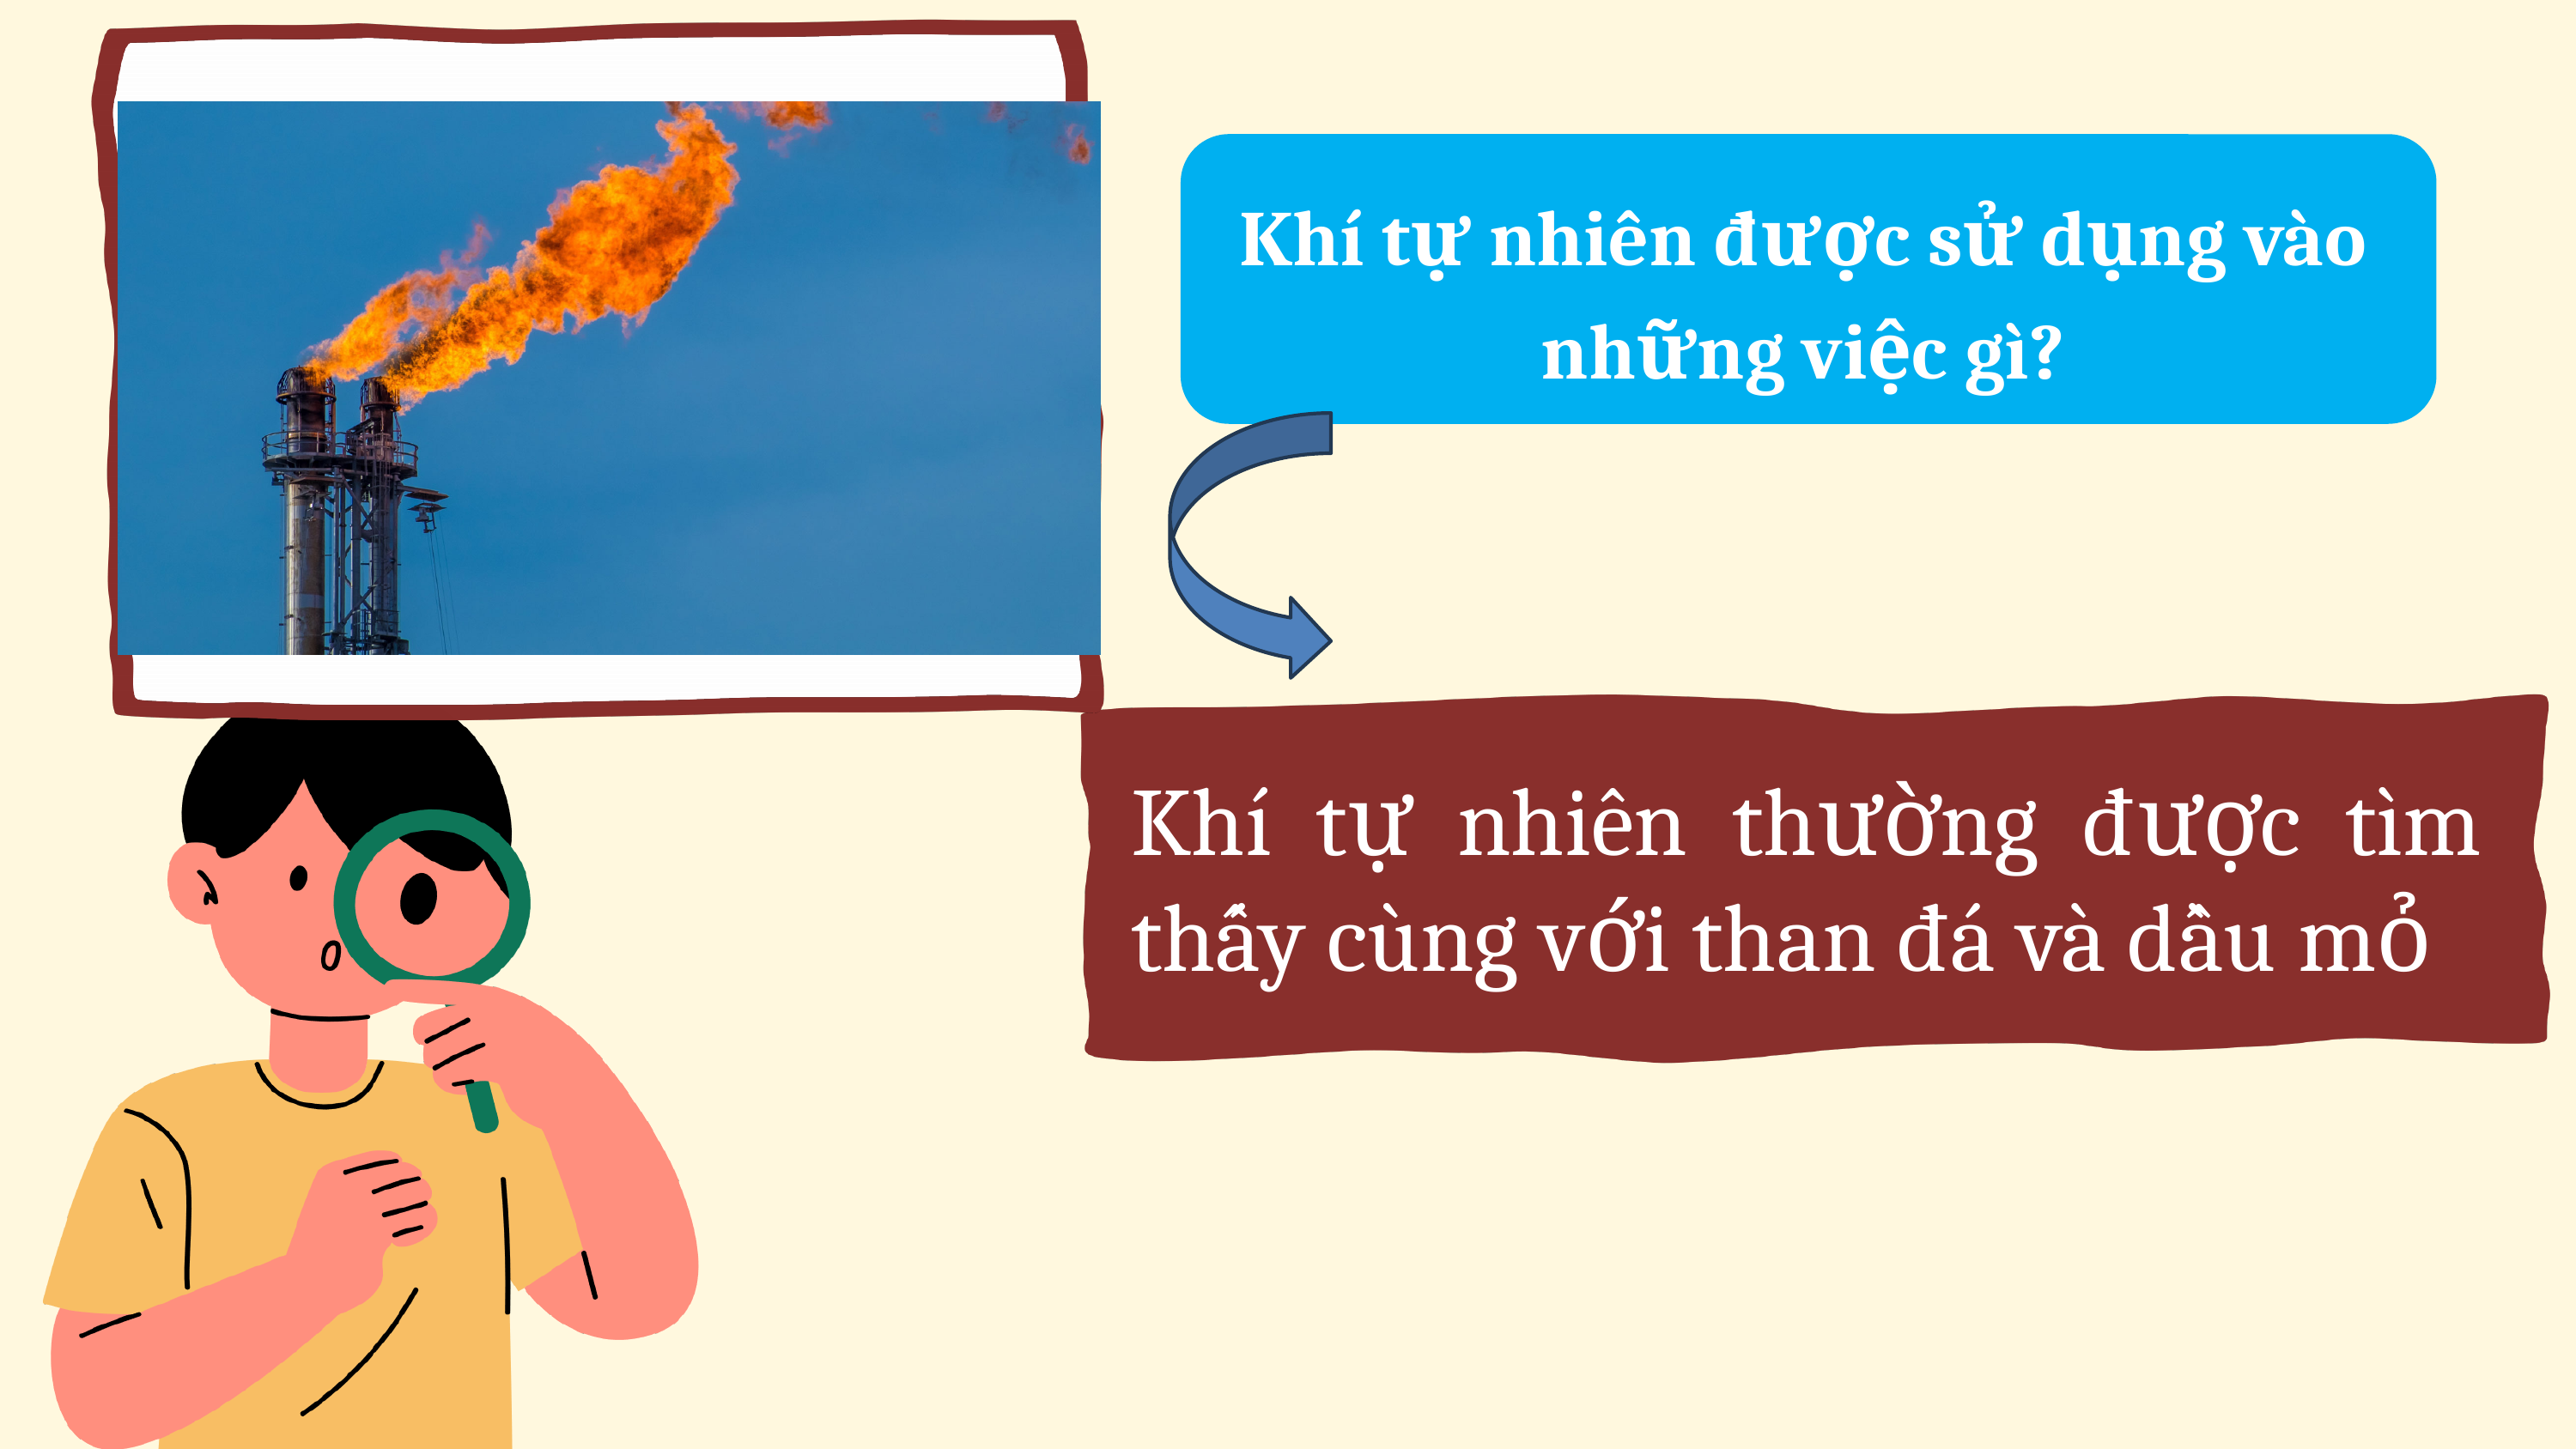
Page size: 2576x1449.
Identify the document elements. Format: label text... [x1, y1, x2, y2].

text_box [42, 700, 730, 1449]
text_box Khí tự nhiên thường được tìm thấy cùng với than đá và dầu mỏ [1131, 758, 2484, 991]
picture [88, 693, 1115, 721]
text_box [1180, 133, 2437, 424]
text_box [1072, 692, 2555, 1068]
picture [88, 19, 1115, 47]
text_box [42, 47, 1160, 693]
text_box [1168, 432, 1334, 680]
